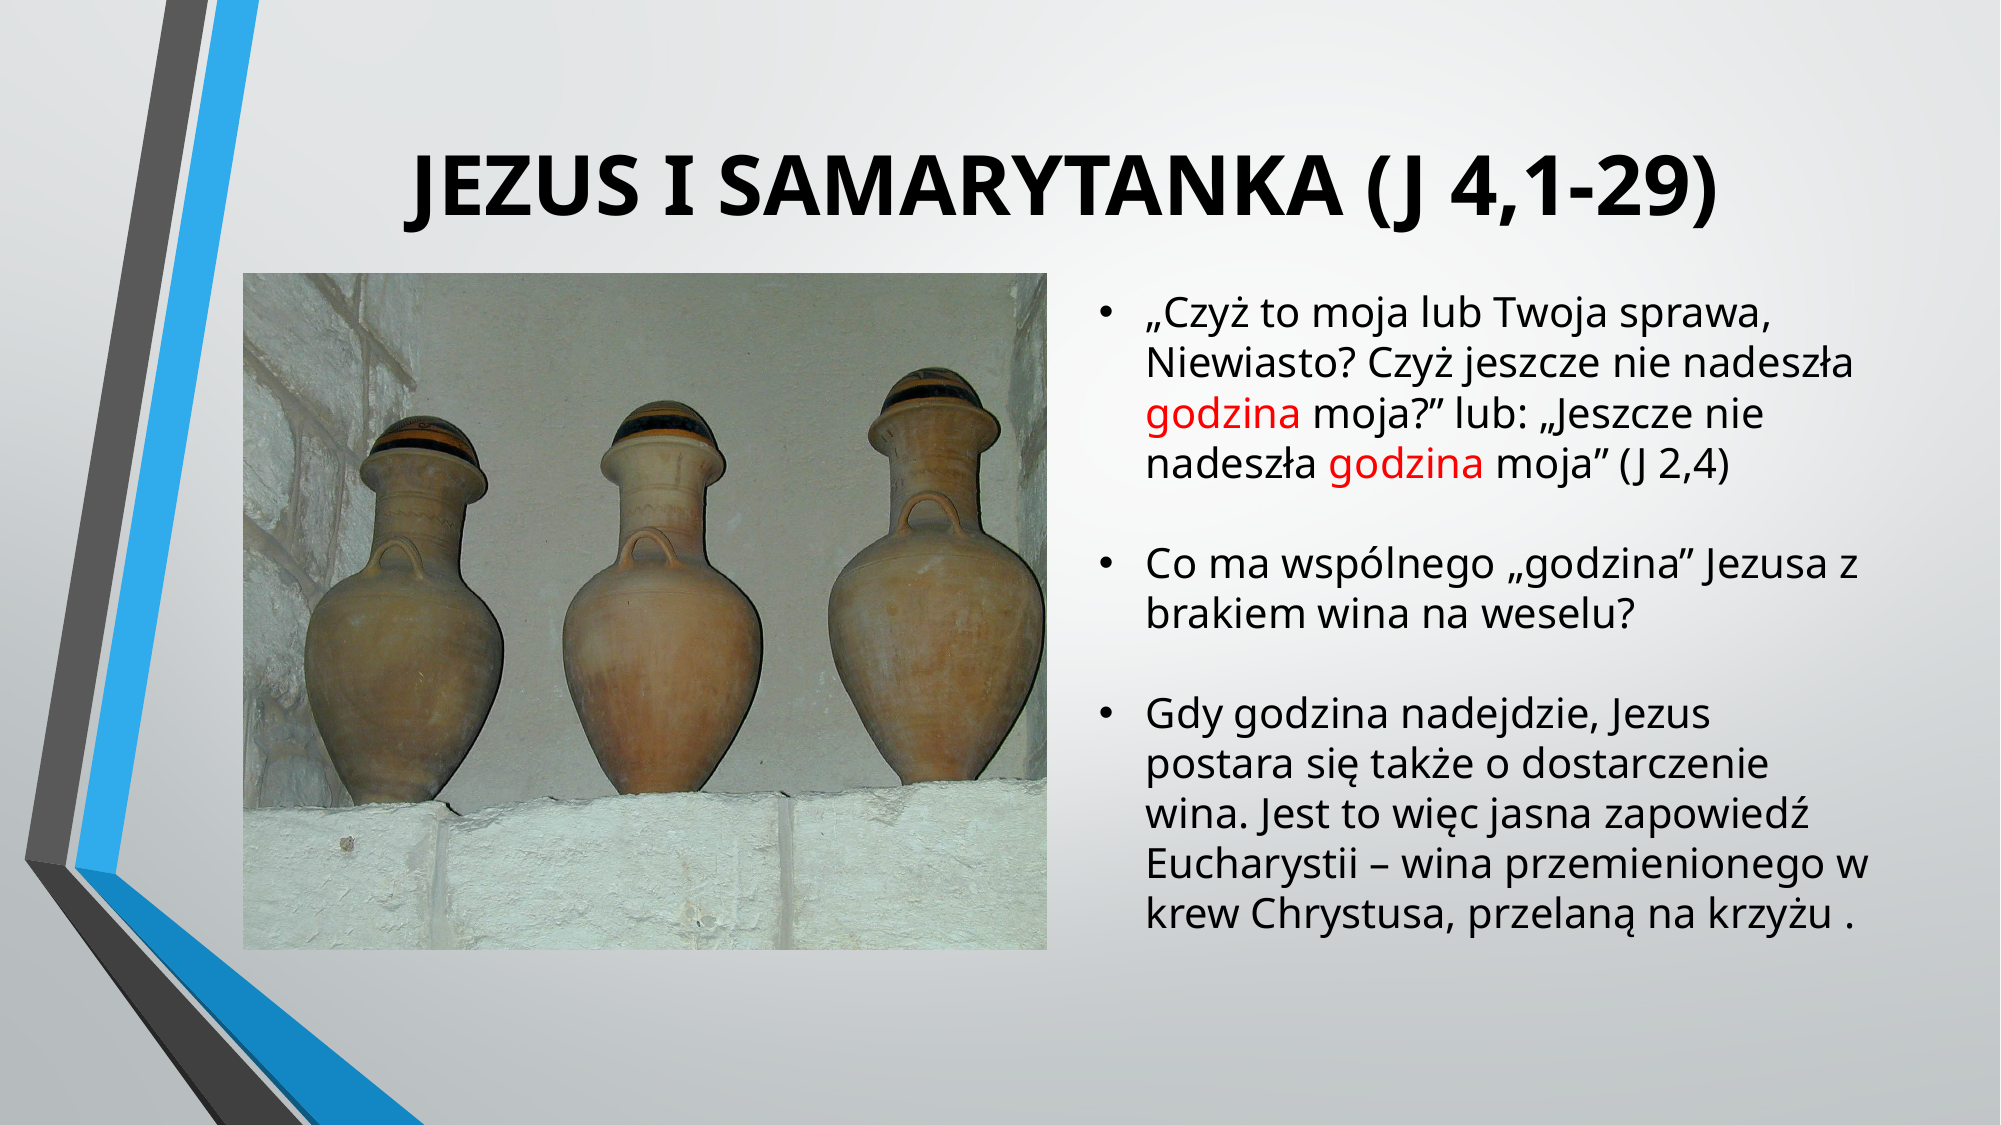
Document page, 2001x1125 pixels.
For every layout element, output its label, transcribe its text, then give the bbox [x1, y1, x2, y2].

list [243, 273, 1047, 951]
title JEZUS I SAMARYTANKA (J 4,1-29) [243, 112, 1887, 253]
list „Czyż to moja lub Twoja sprawa, Niewiasto? Czyż jeszcze nie nadeszła godzina moja?” lub: „Jeszcze nie nadeszła godzina moja” (J 2,4) Co ma wspólnego „godzina” Jezusa z brakiem wina na weselu? Gdy godzina nadejdzie, Jezus postara się także o dostarczenie wina. Jest to więc jasna zapowiedź Eucharystii – wina przemienionego w krew Chrystusa, przelaną na krzyżu . [1083, 273, 1887, 950]
